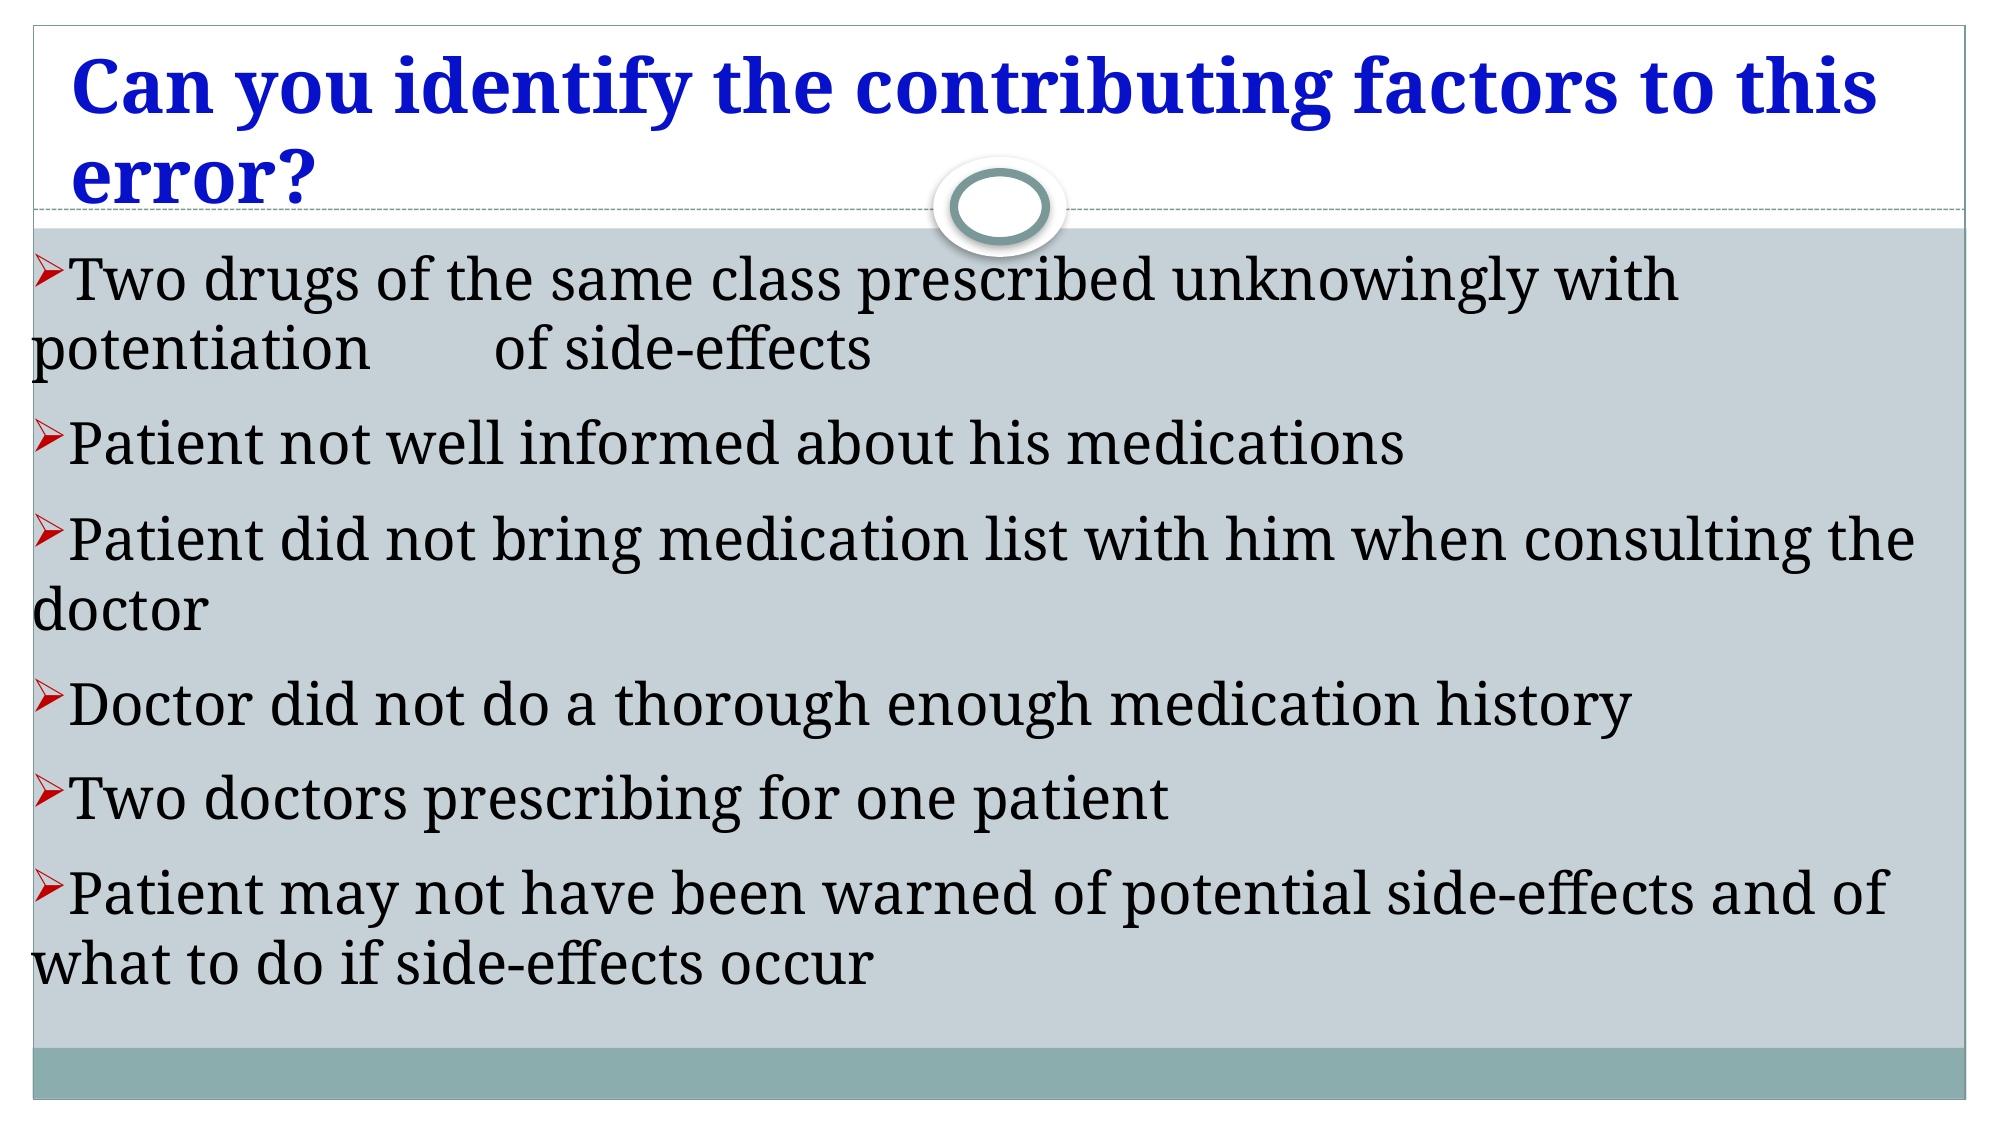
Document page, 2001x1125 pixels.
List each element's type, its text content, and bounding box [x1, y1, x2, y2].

title Can you identify the contributing factors to this error? [56, 24, 2000, 227]
text_box Two drugs of the same class prescribed unknowingly with potentiation of side-effects Patient not well informed about his medications Patient did not bring medication list with him when consulting the doctor Doctor did not do a thorough enough medication history Two doctors prescribing for one patient Patient may not have been warned of potential side-effects and of what to do if side-effects occur [16, 234, 2000, 1004]
